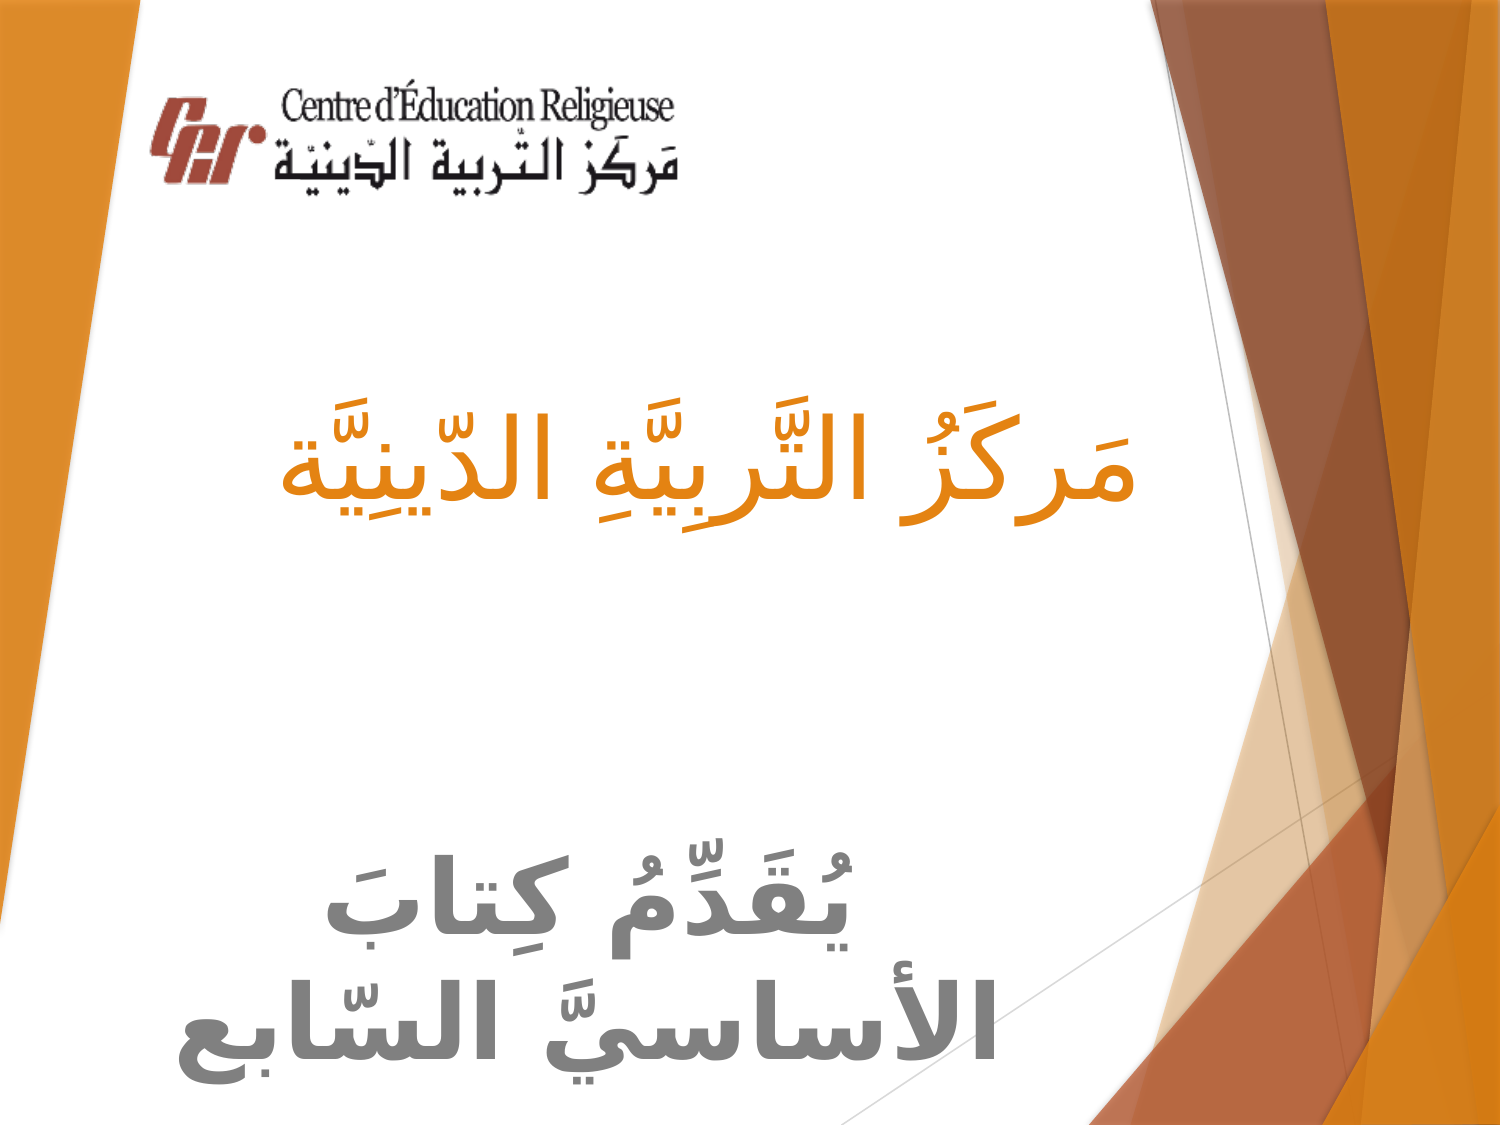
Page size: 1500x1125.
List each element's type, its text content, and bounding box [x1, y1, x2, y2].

title مَركَزُ التَّربِيَّةِ الدّينِيَّة [216, 327, 1172, 530]
picture [107, 58, 691, 242]
subtitle يُقَدِّمُ كِتابَ الأساسيَّ السّابع [110, 822, 1067, 958]
